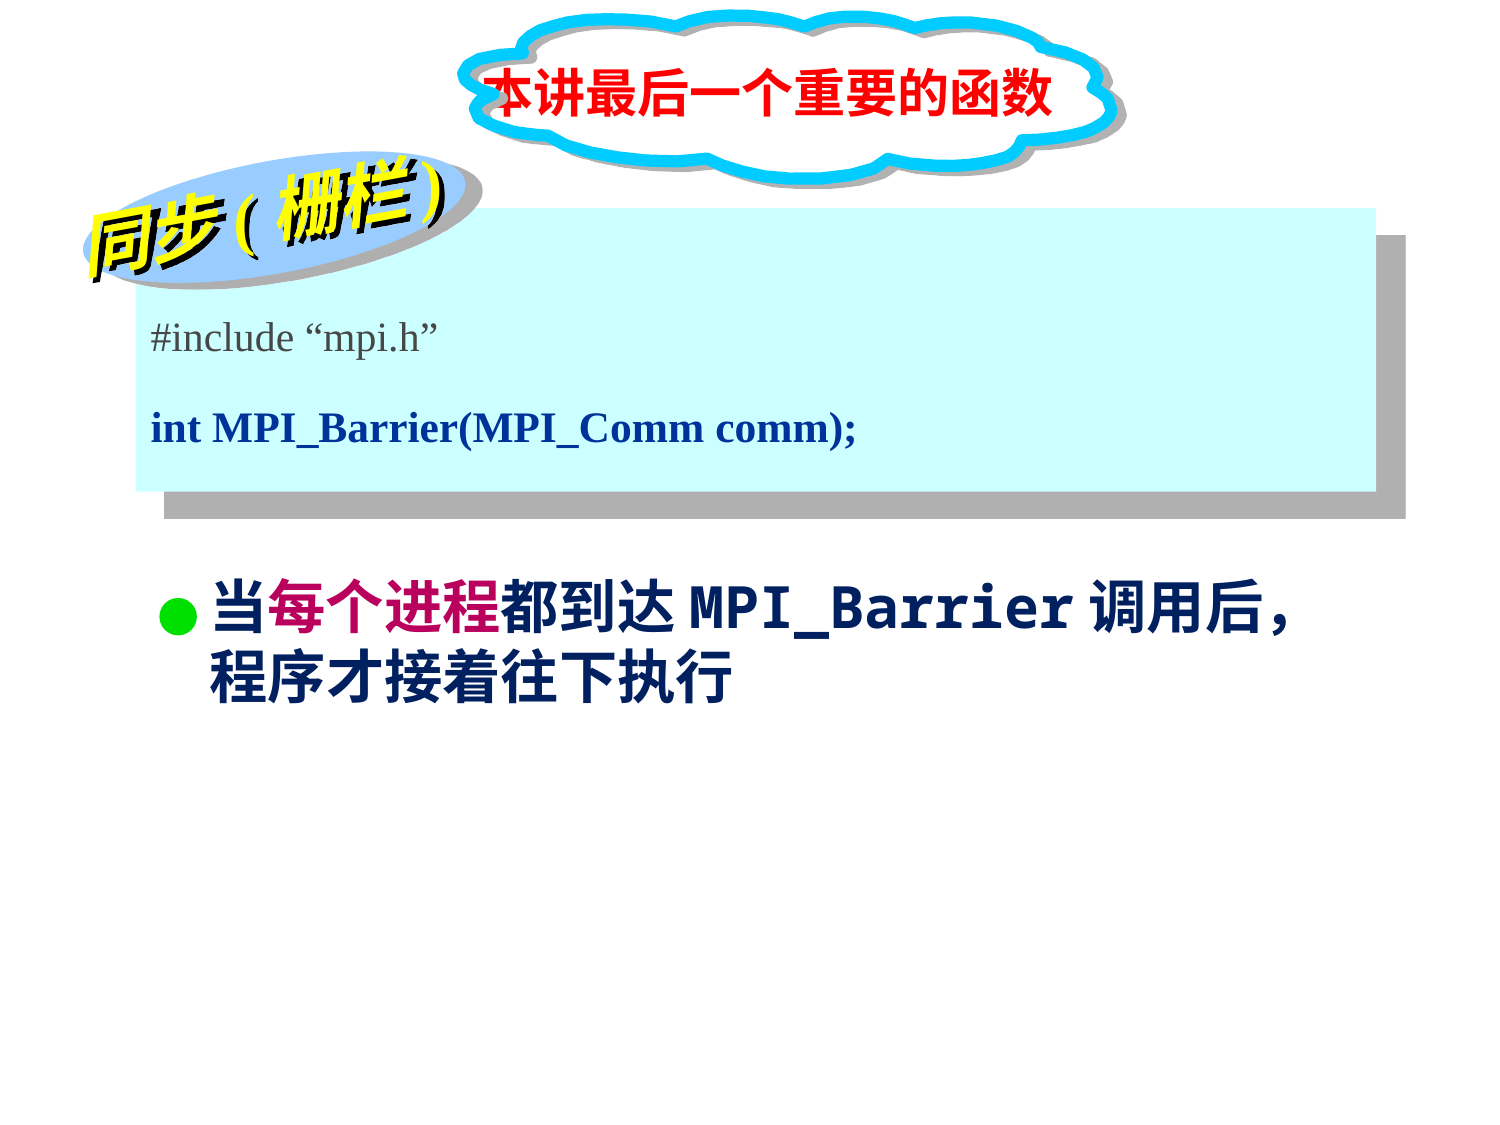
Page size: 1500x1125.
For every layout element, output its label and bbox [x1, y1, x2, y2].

text_box [159, 562, 1377, 720]
text_box [135, 207, 1377, 492]
text_box [418, 12, 1152, 179]
text_box [29, 160, 494, 274]
